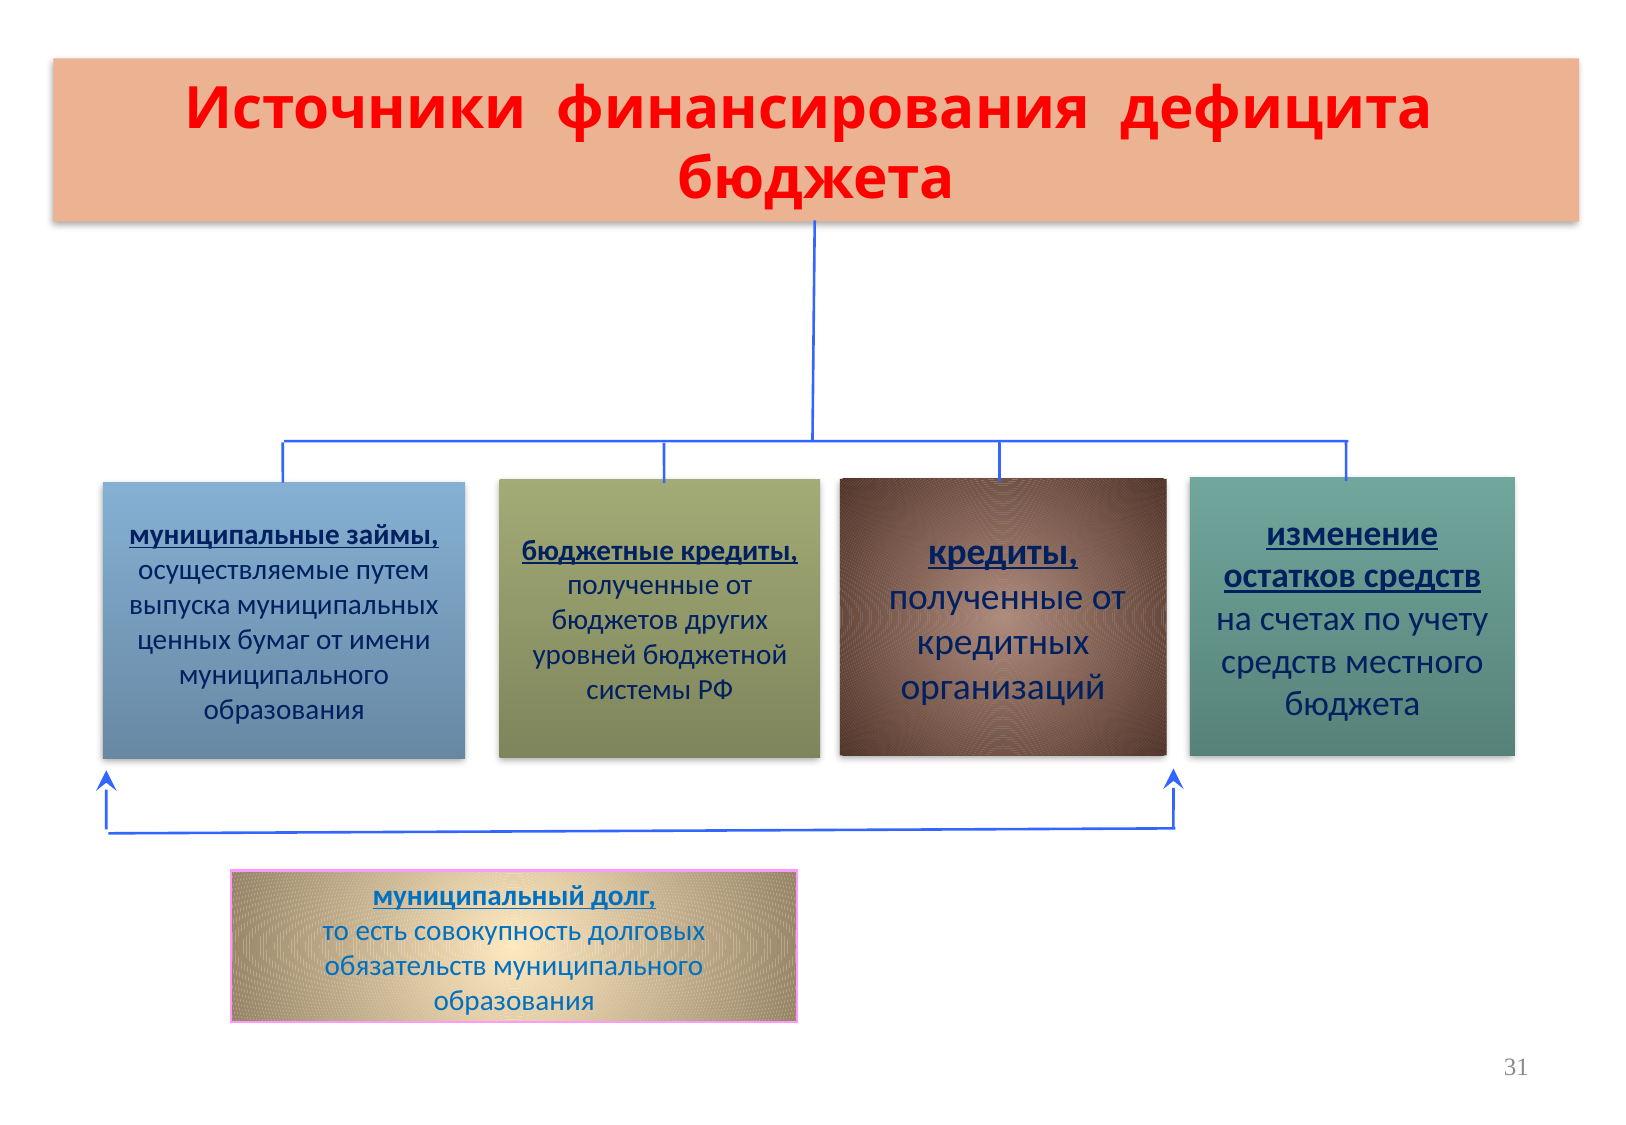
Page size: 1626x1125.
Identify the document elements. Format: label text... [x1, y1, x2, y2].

text_box кредиты, полученные от кредитных организаций [839, 478, 1167, 756]
text_box изменение остатков средств на счетах по учету средств местного бюджета [1189, 477, 1516, 756]
text_box бюджетные кредиты, полученные от бюджетов других уровней бюджетной системы РФ [499, 479, 821, 758]
title Источники финансирования дефицита бюджета [53, 58, 1580, 222]
text_box муниципальные займы, осуществляемые путем выпуска муниципальных ценных бумаг от имени муниципального образования [102, 482, 466, 759]
text_box [95, 770, 117, 791]
text_box [1163, 768, 1184, 790]
slide_number 31 [1164, 1042, 1544, 1103]
text_box муниципальный долг, то есть совокупность долговых обязательств муниципального образования [231, 870, 798, 1023]
